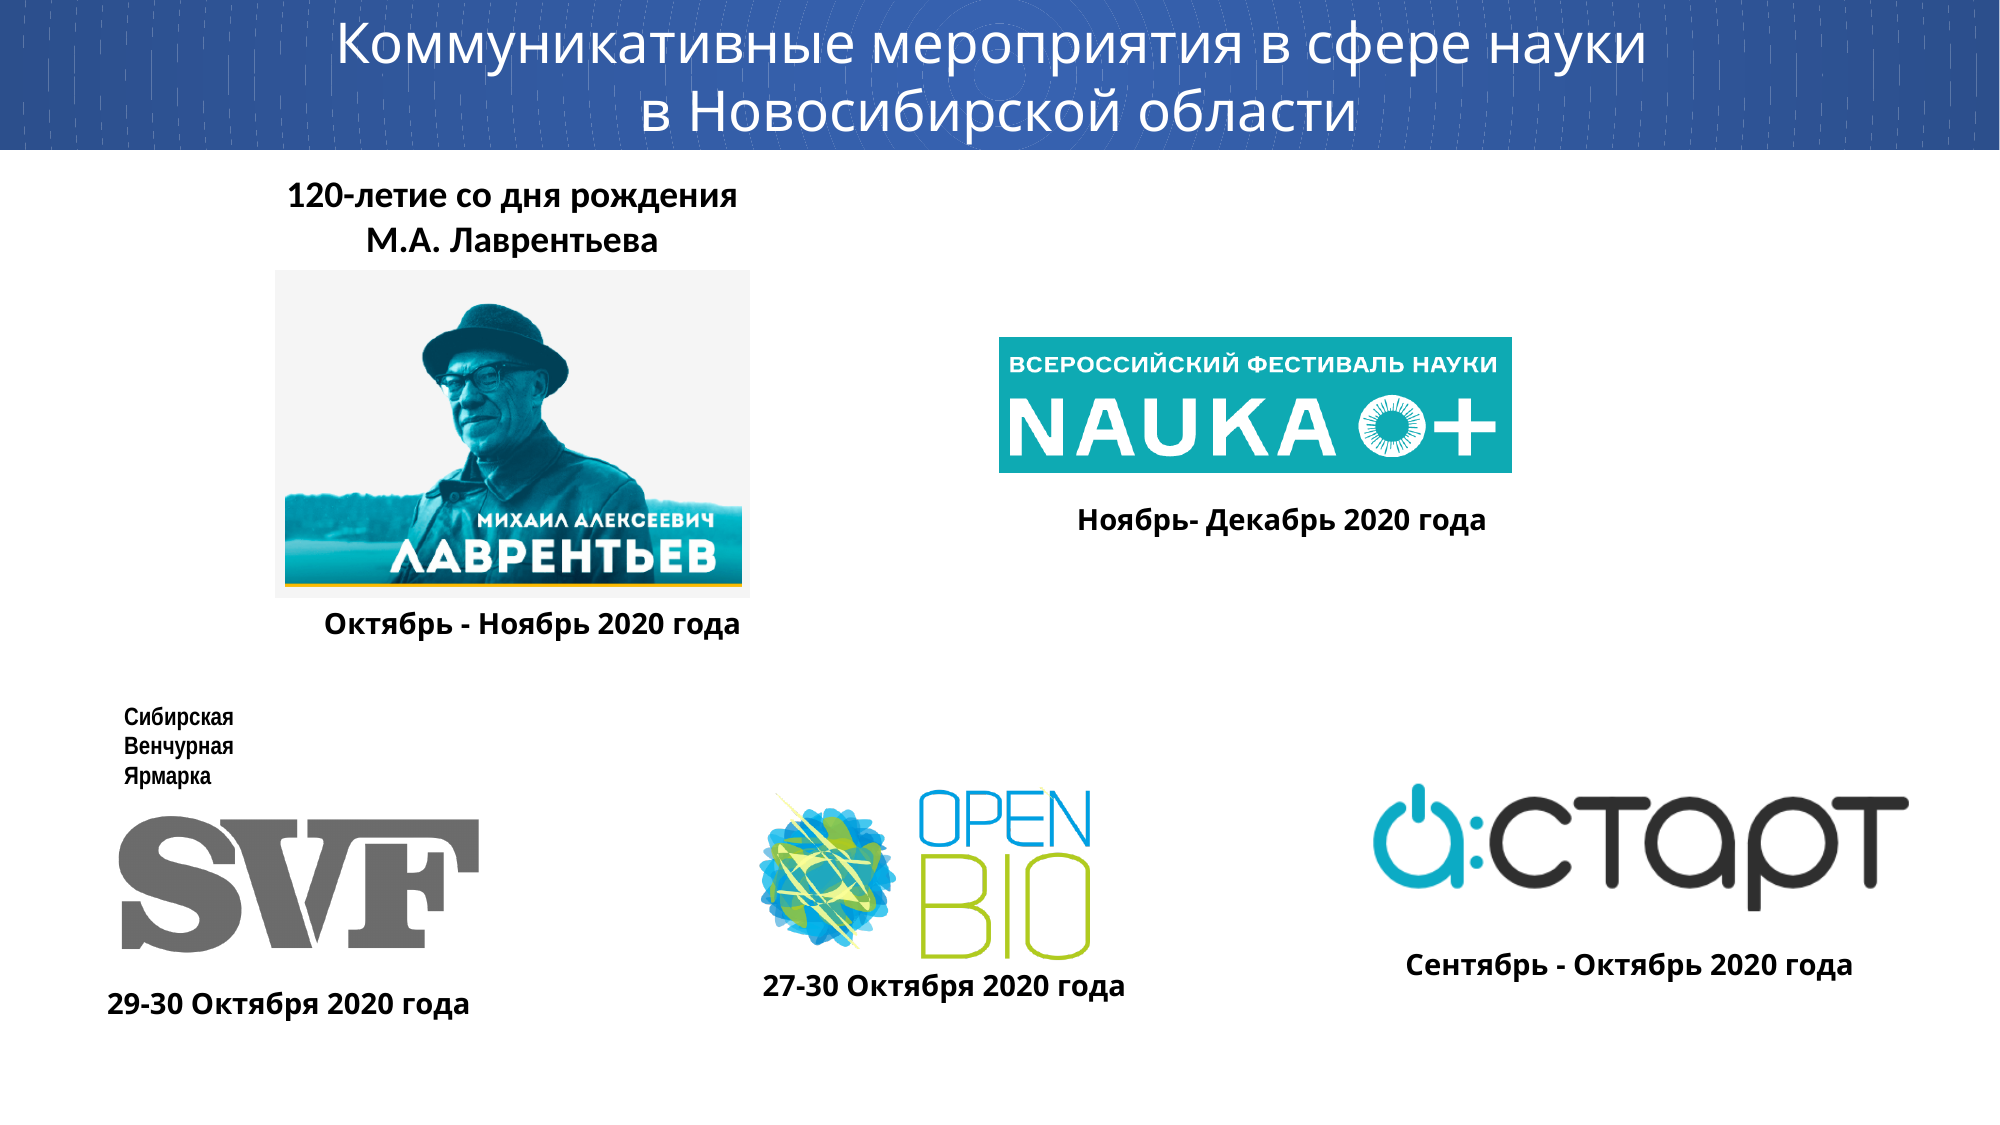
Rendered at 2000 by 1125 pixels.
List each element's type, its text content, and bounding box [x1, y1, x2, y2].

text_box Сентябрь - Октябрь 2020 года [1305, 939, 1954, 989]
text_box Октябрь - Ноябрь 2020 года [275, 597, 791, 648]
picture [118, 816, 479, 965]
picture [719, 787, 1136, 978]
picture [275, 269, 750, 598]
text_box 27-30 Октября 2020 года [651, 959, 1237, 1010]
text_box Сибирская Венчурная Ярмарка [109, 692, 550, 798]
text_box 120-летие со дня рождения М.А. Лаврентьева [237, 162, 788, 268]
text_box Коммуникативные мероприятия в сфере науки в Новосибирской области [0, 0, 2000, 150]
picture [999, 337, 1512, 473]
text_box 29-30 Октября 2020 года [84, 978, 494, 1029]
picture [1351, 759, 1943, 929]
text_box Ноябрь- Декабрь 2020 года [968, 493, 1596, 544]
